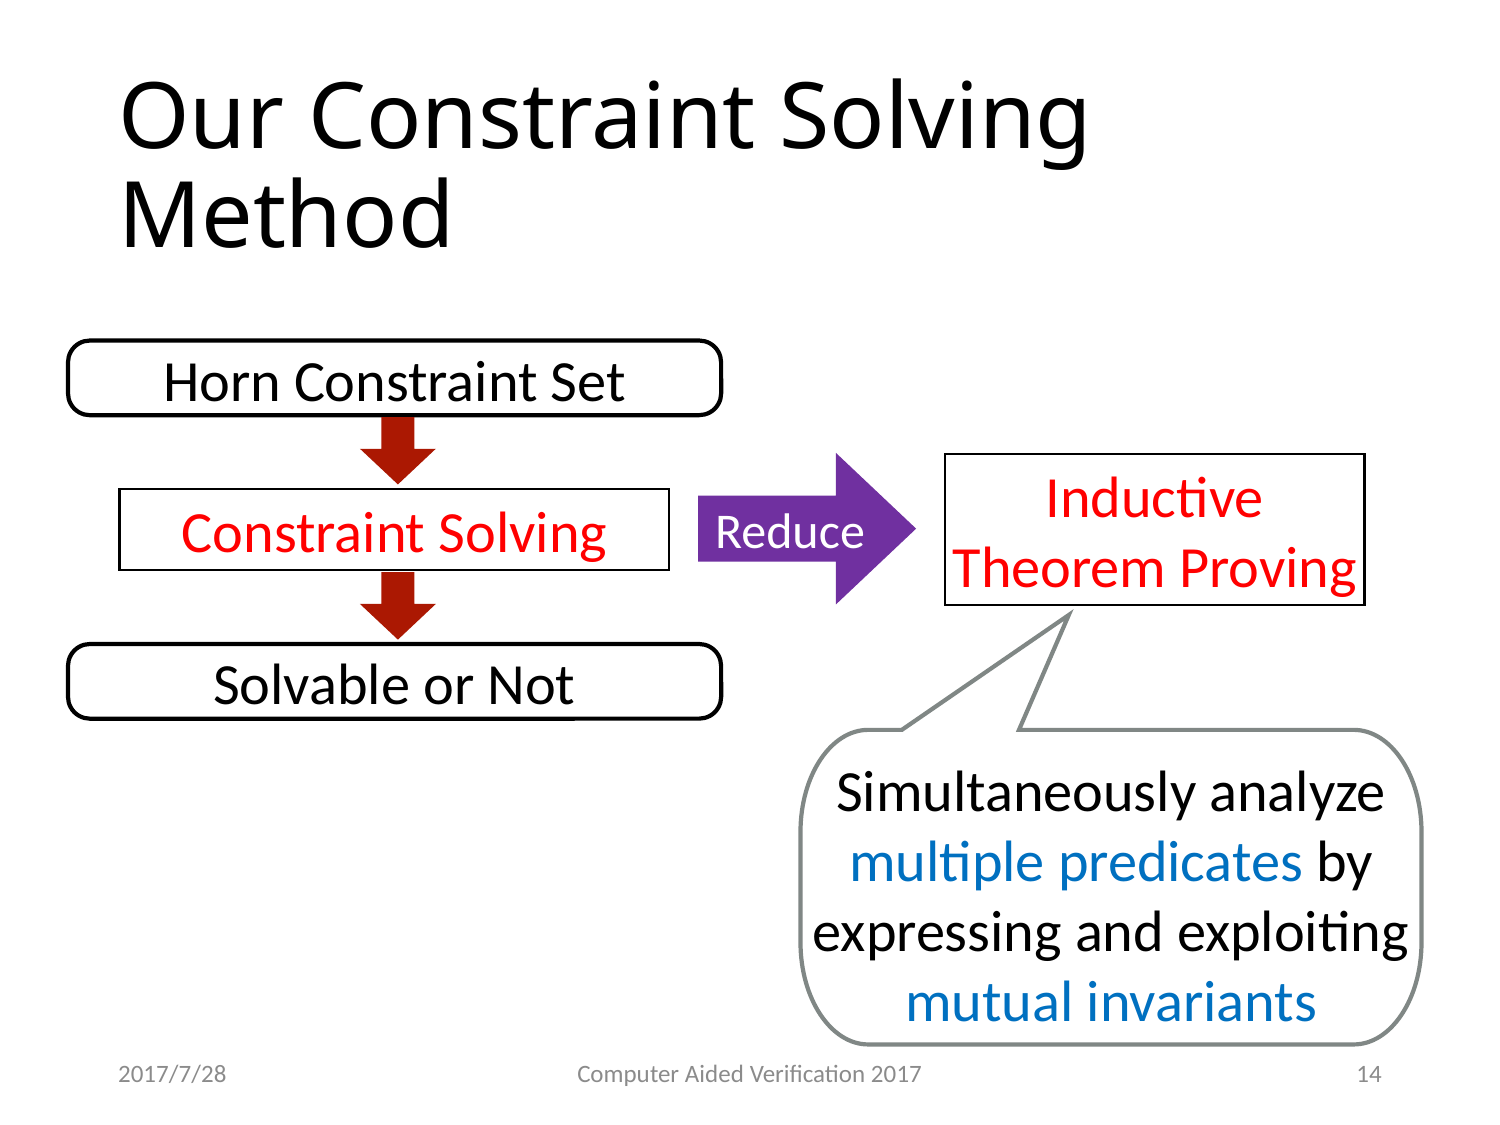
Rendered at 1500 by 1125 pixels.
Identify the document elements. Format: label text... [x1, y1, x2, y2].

title Our Constraint Solving Method [103, 59, 1397, 278]
text_box [359, 417, 436, 485]
text_box Simultaneously analyze multiple predicates by expressing and exploiting mutual invariants [800, 615, 1422, 1045]
text_box Horn Constraint Set [67, 340, 722, 416]
footer Computer Aided Verification 2017 [496, 1042, 1004, 1103]
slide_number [103, 1042, 441, 1103]
text_box Reduce [698, 452, 917, 605]
text_box Solvable or Not [67, 643, 722, 719]
text_box Constraint Solving [118, 488, 670, 571]
text_box [359, 572, 436, 640]
slide_number 14 [1059, 1042, 1397, 1103]
text_box Inductive Theorem Proving [944, 453, 1366, 606]
